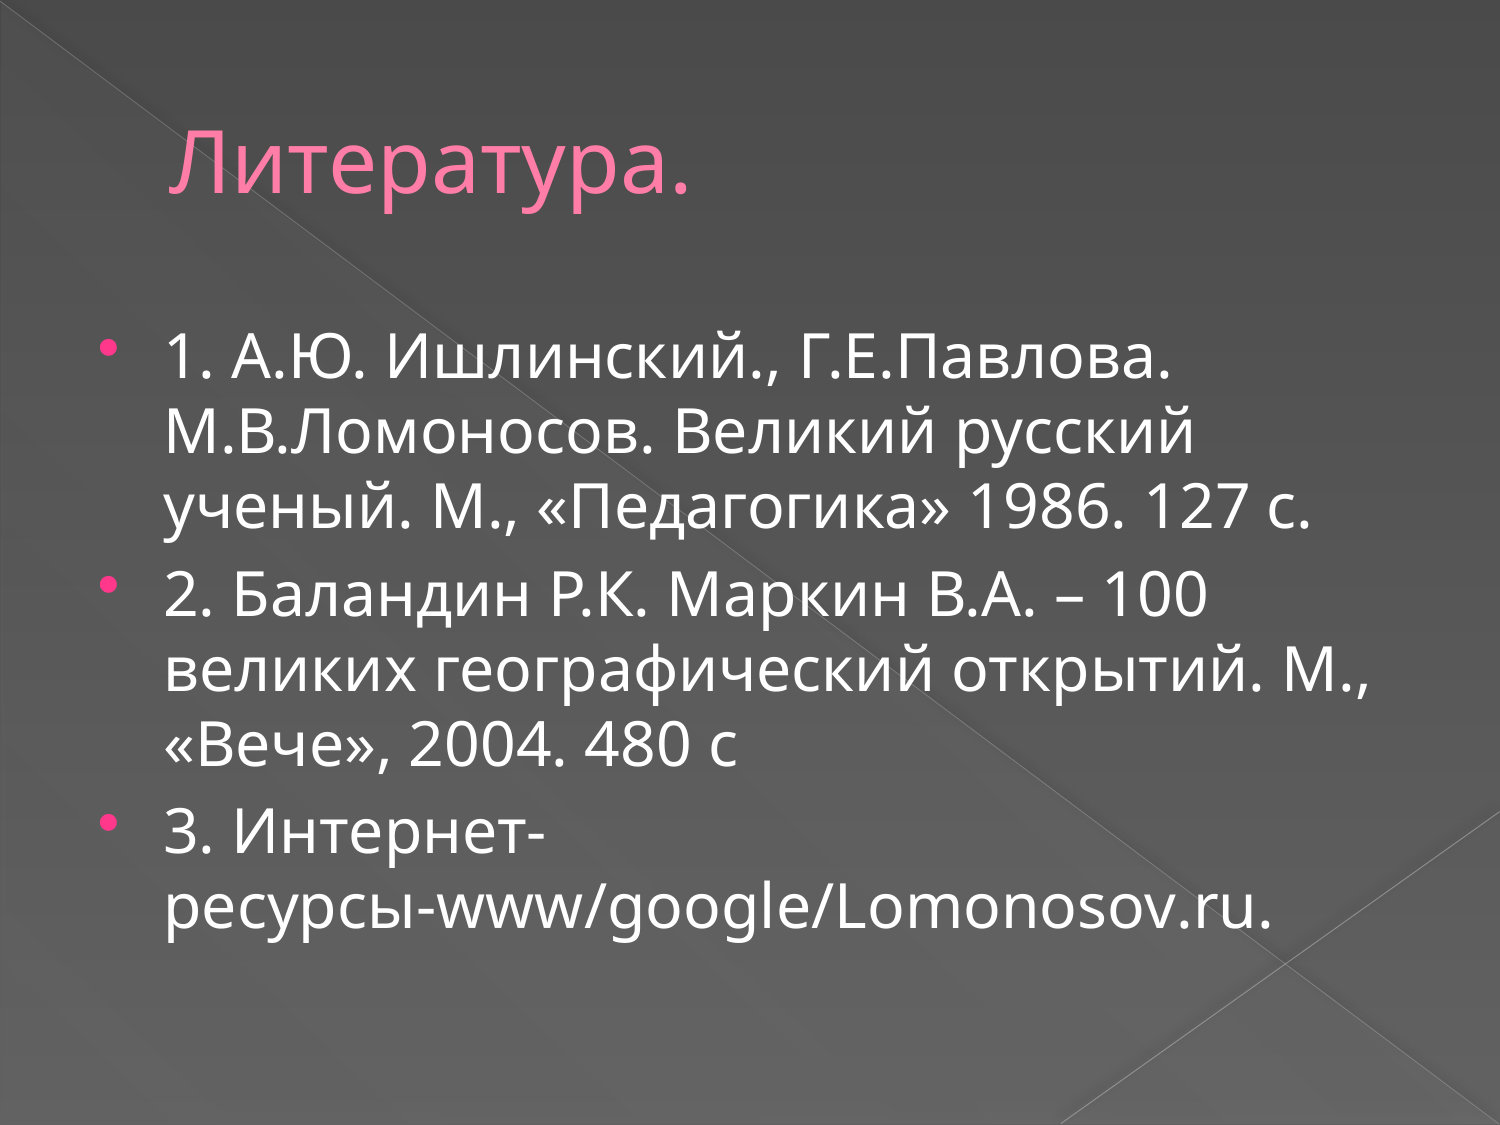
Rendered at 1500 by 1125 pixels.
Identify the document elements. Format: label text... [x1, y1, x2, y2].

title Литература. [75, 43, 1425, 274]
list 1. А.Ю. Ишлинский., Г.Е.Павлова. М.В.Ломоносов. Великий русский ученый. М., «Педагогика» 1986. 127 с. 2. Баландин Р.К. Маркин В.А. – 100 великих географический открытий. М., «Вече», 2004. 480 с 3. Интернет- ресурсы-www/google/Lomonosov.ru. [75, 308, 1425, 1059]
